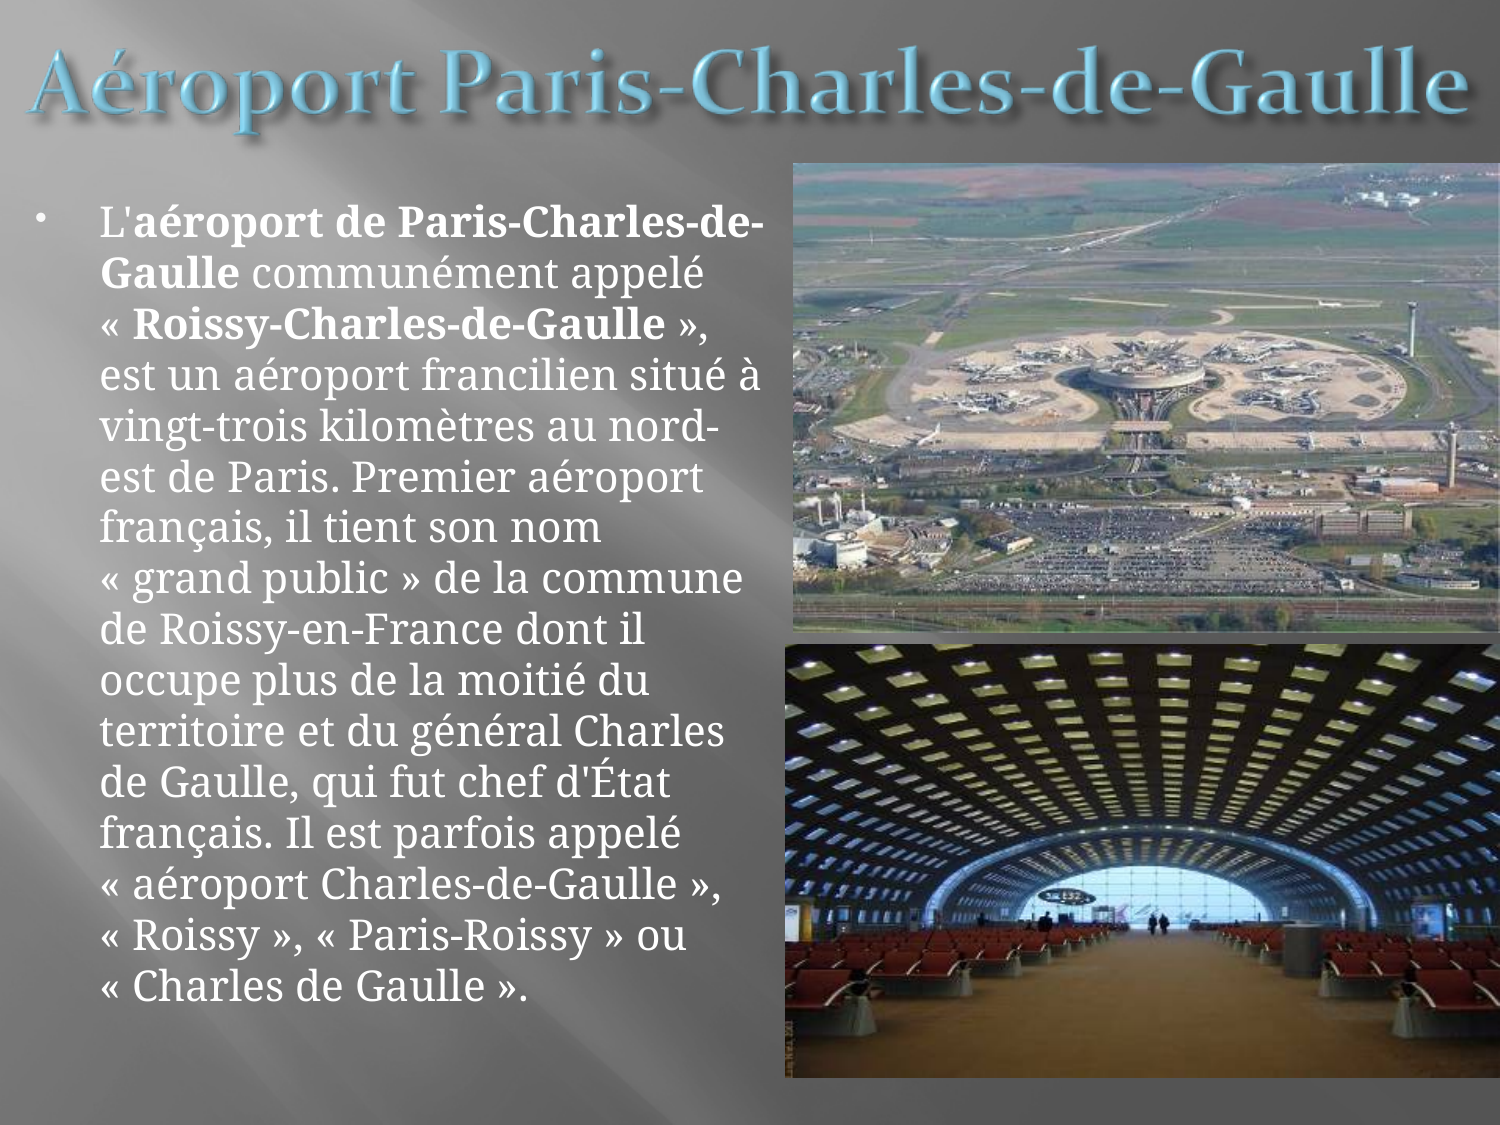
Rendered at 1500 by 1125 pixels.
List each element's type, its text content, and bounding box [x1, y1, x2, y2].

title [0, 0, 1500, 233]
picture [785, 644, 1500, 1079]
list L'aéroport de Paris-Charles-de-Gaulle communément appelé « Roissy-Charles-de-Gaulle », est un aéroport francilien situé à vingt-trois kilomètres au nord-est de Paris. Premier aéroport français, il tient son nom « grand public » de la commune de Roissy-en-France dont il occupe plus de la moitié du territoire et du général Charles de Gaulle, qui fut chef d'État français. Il est parfois appelé « aéroport Charles-de-Gaulle », « Roissy », « Paris-Roissy » ou « Charles de Gaulle ». [0, 248, 781, 1024]
picture [793, 165, 1500, 633]
